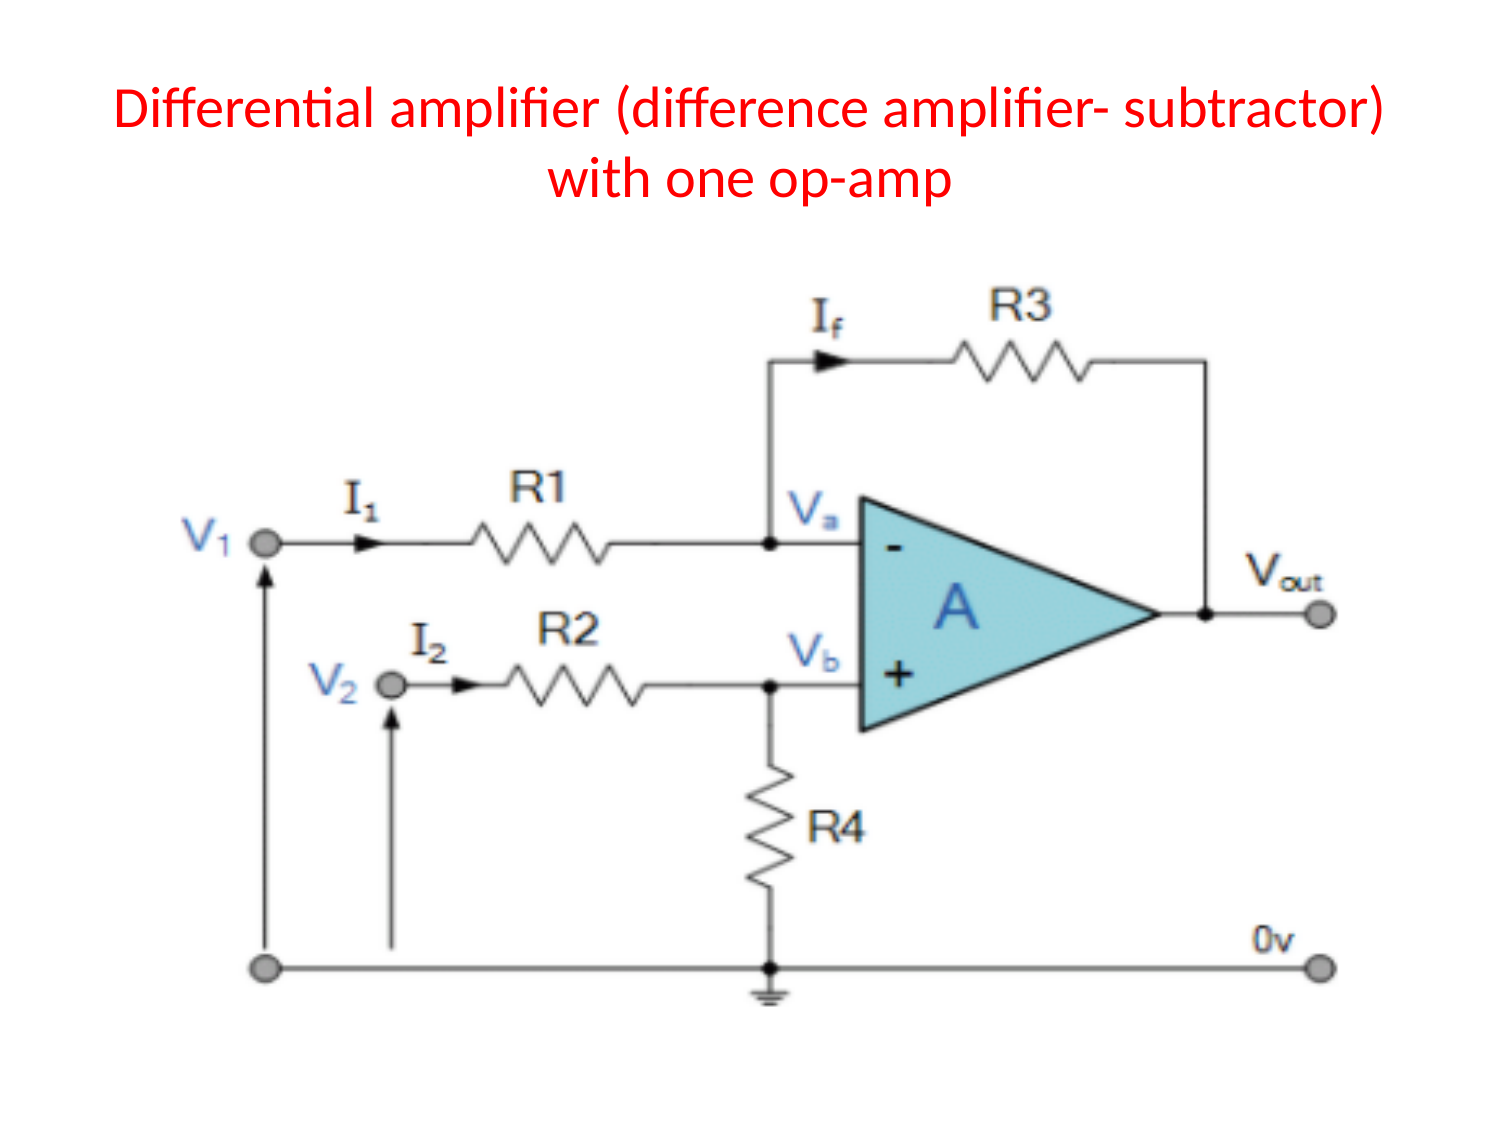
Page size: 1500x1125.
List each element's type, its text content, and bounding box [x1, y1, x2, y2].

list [137, 224, 1401, 1051]
title Differential amplifier (difference amplifier- subtractor) with one op-amp [75, 45, 1425, 233]
